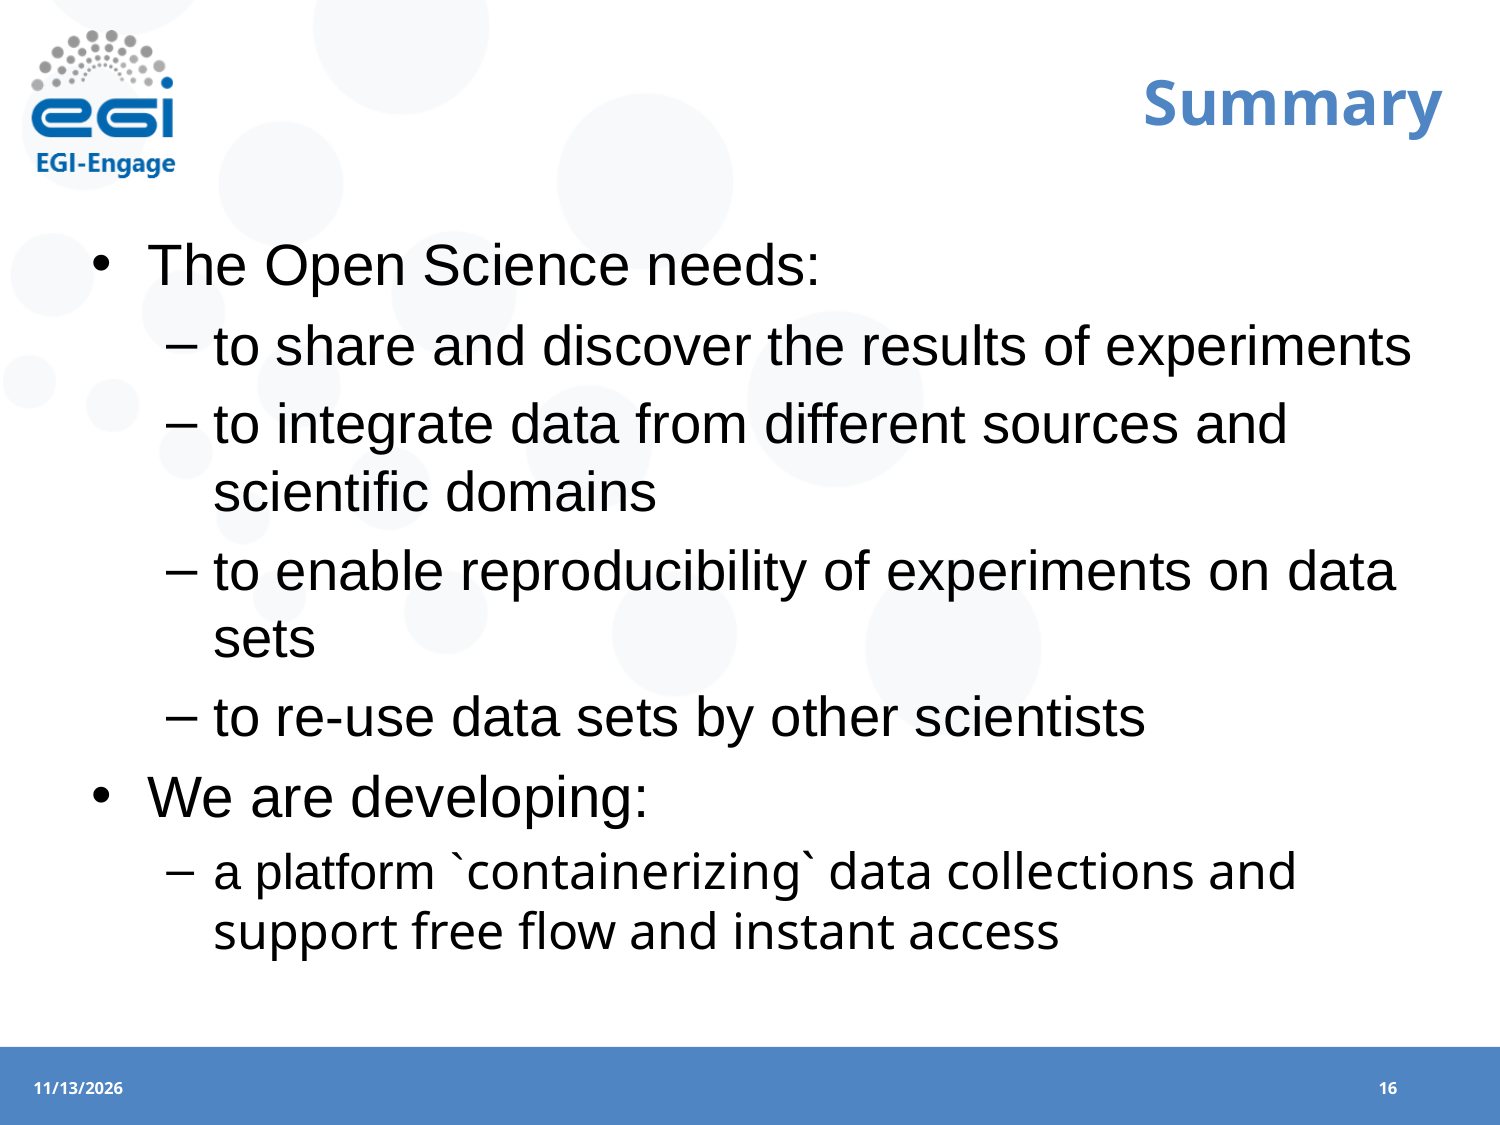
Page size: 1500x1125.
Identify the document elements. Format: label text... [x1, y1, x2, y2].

list The Open Science needs: to share and discover the results of experiments to integrate data from different sources and scientific domains to enable reproducibility of experiments on data sets to re-use data sets by other scientists We are developing: a platform `containerizing` data collections and support free flow and instant access [76, 220, 1459, 1005]
picture [3, 0, 1076, 772]
title Summary [253, 30, 1459, 171]
